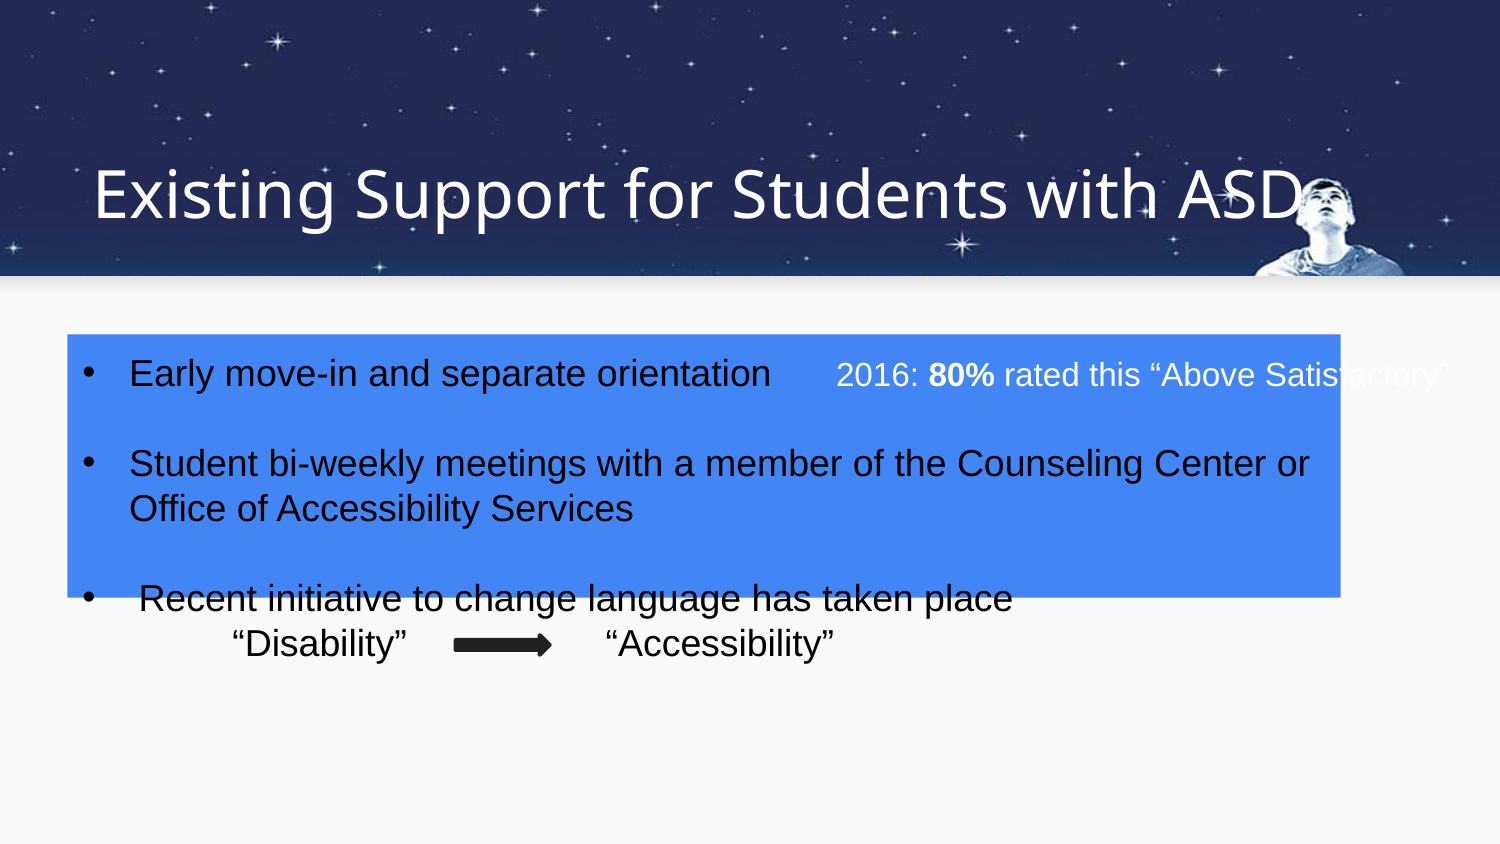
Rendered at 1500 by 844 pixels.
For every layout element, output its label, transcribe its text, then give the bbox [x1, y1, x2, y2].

title Existing Support for Students with ASD [77, 121, 1427, 248]
picture [0, 0, 1500, 276]
text_box Early move-in and separate orientation Student bi-weekly meetings with a member of the Counseling Center or Office of Accessibility Services Recent initiative to change language has taken place “Disability” “Accessibility” [67, 334, 1341, 598]
text_box [453, 633, 552, 657]
text_box 2016: 80% rated this “Above Satisfactory” [821, 345, 1473, 441]
